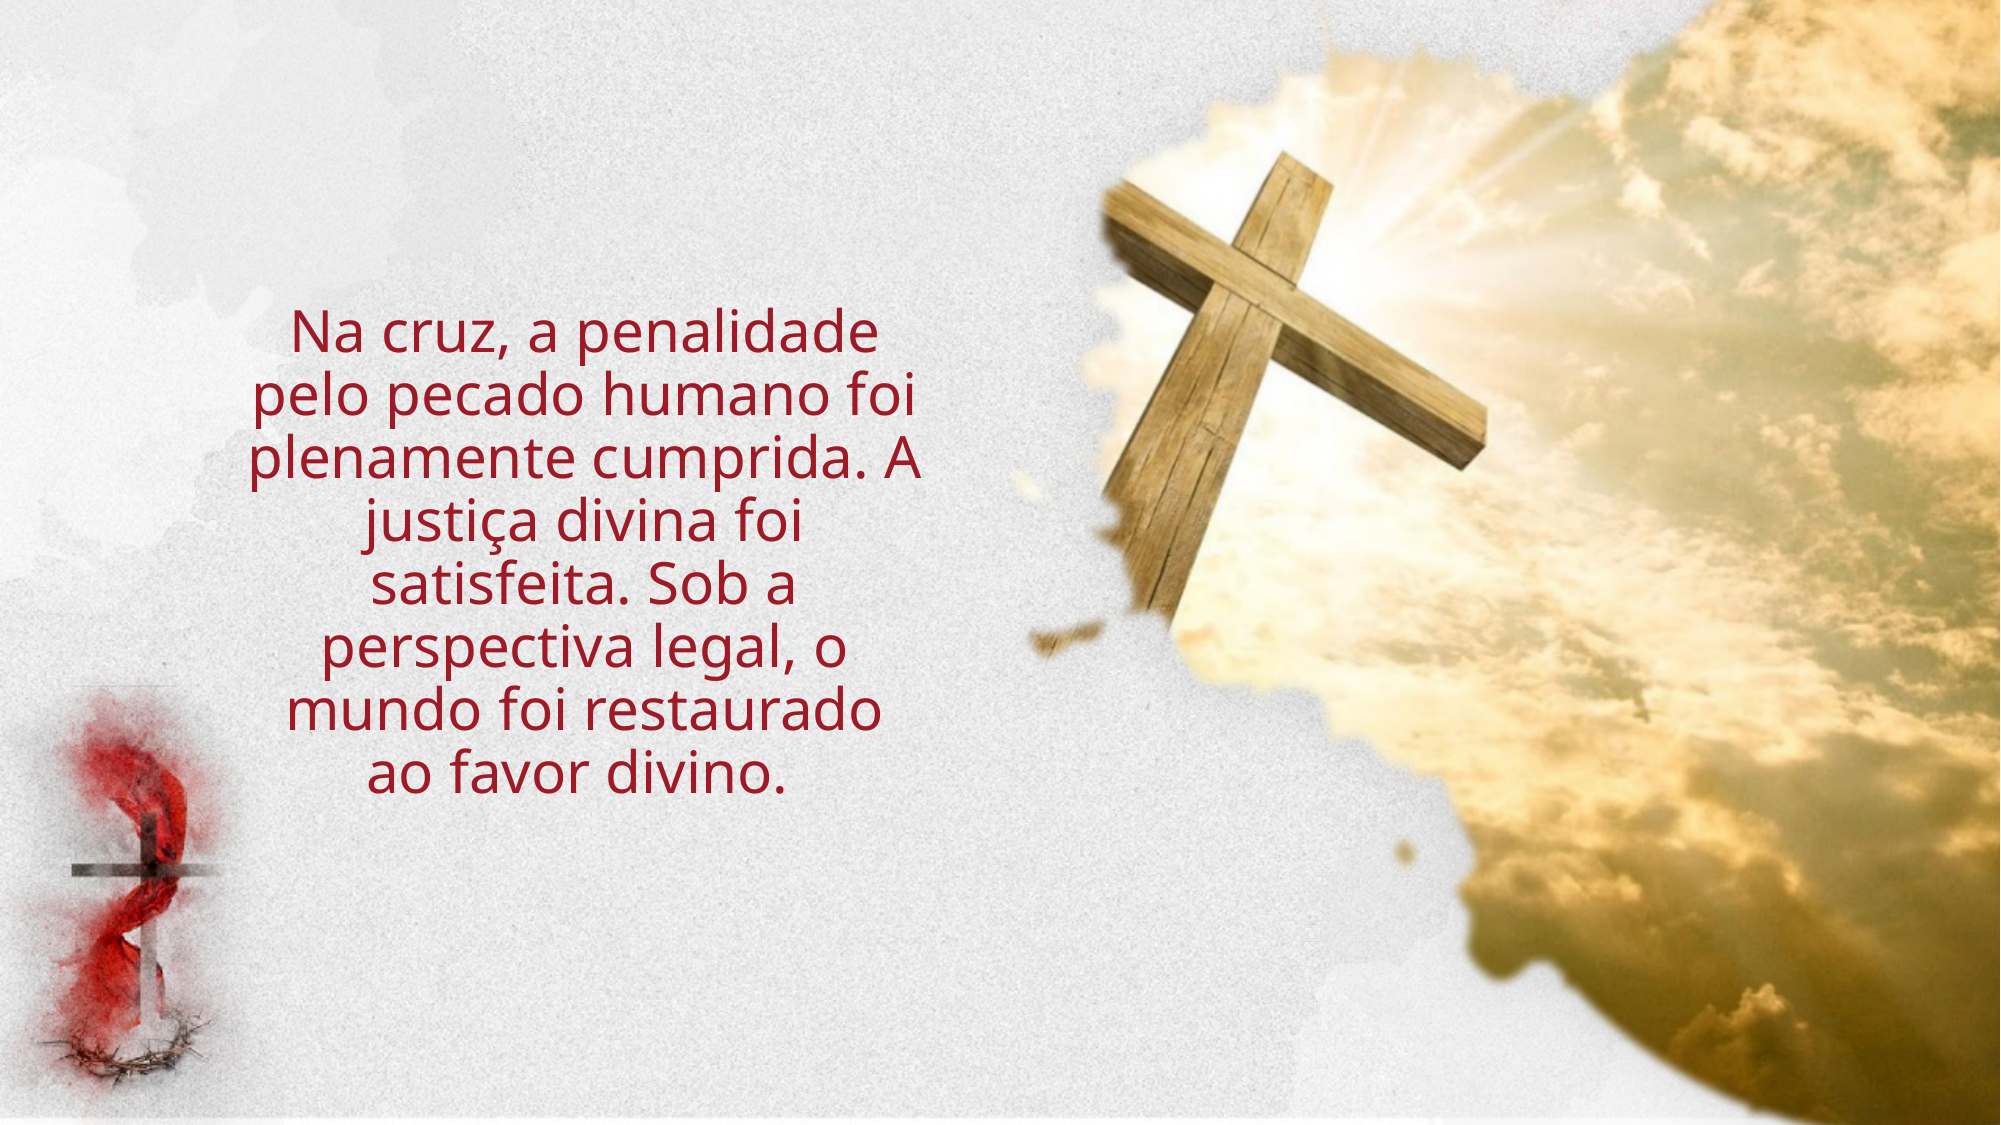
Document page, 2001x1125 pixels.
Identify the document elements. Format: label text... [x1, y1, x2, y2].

list Na cruz, a penalidade pelo pecado humano foi plenamente cumprida. A justiça divina foi satisfeita. Sob a perspectiva legal, o mundo foi restaurado ao favor divino. [231, 43, 938, 1065]
picture [0, 0, 2001, 1125]
